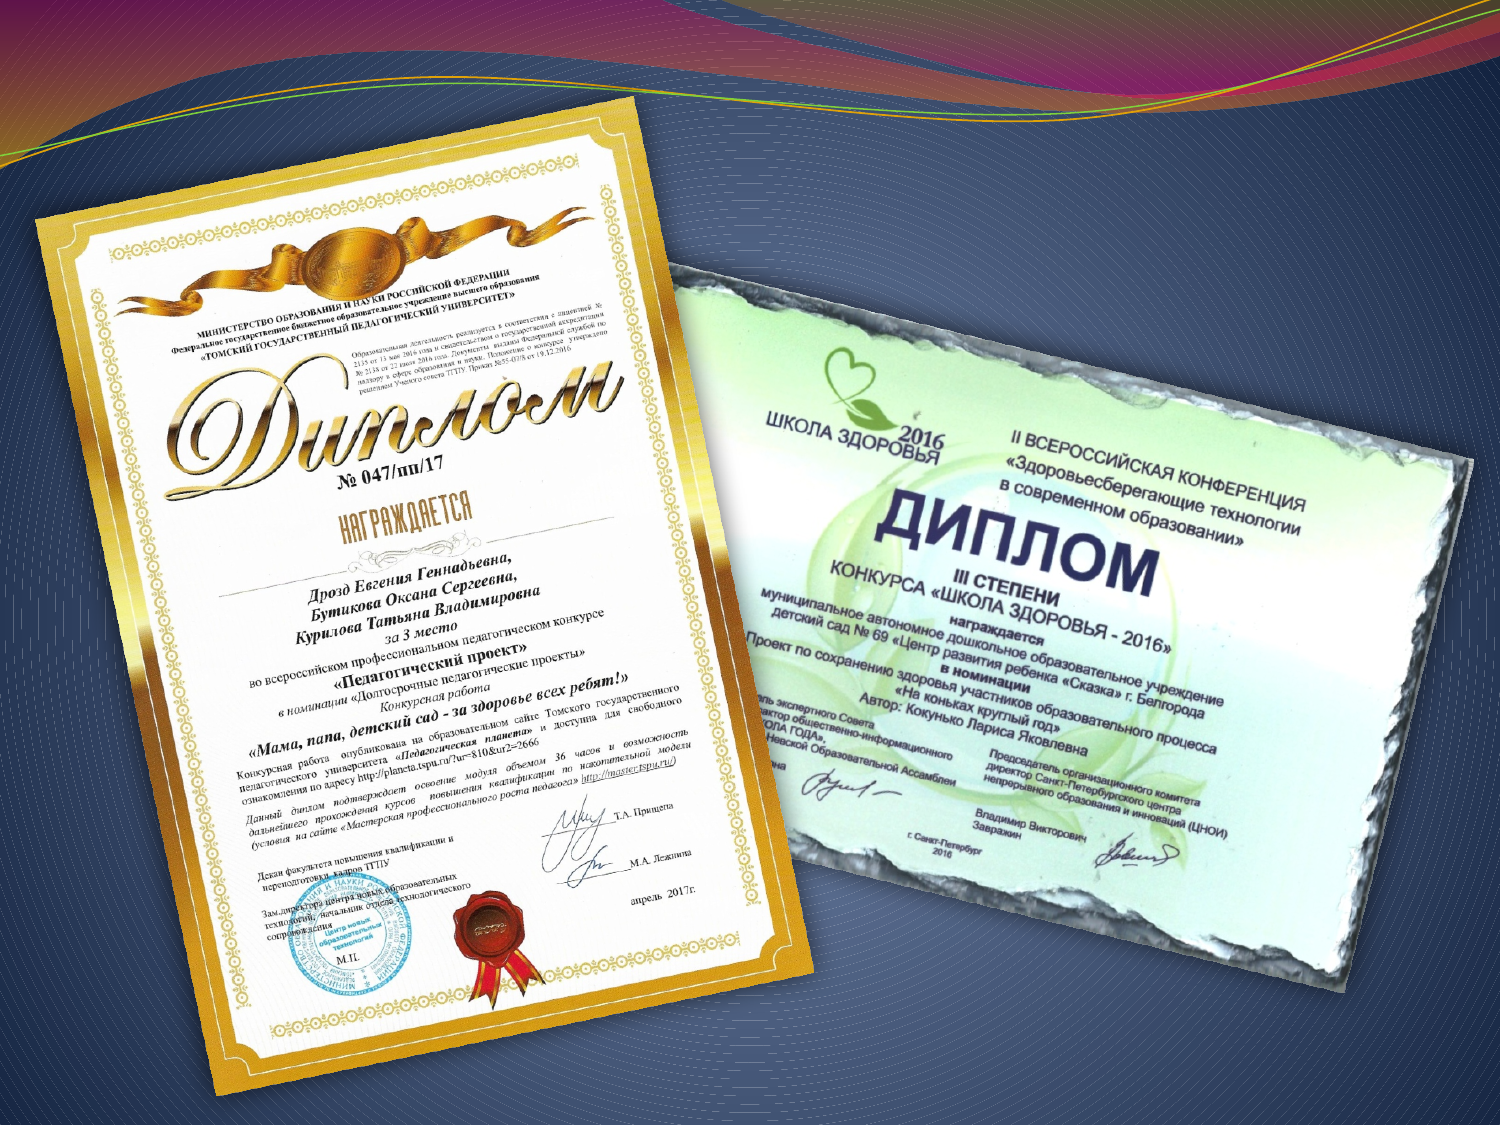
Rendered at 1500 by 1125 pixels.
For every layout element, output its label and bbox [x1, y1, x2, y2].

picture [734, 278, 1421, 899]
picture [209, 1055, 411, 1095]
picture [118, 97, 731, 1044]
picture [1006, 910, 1364, 993]
picture [35, 204, 113, 593]
picture [734, 910, 814, 989]
picture [1424, 448, 1474, 664]
